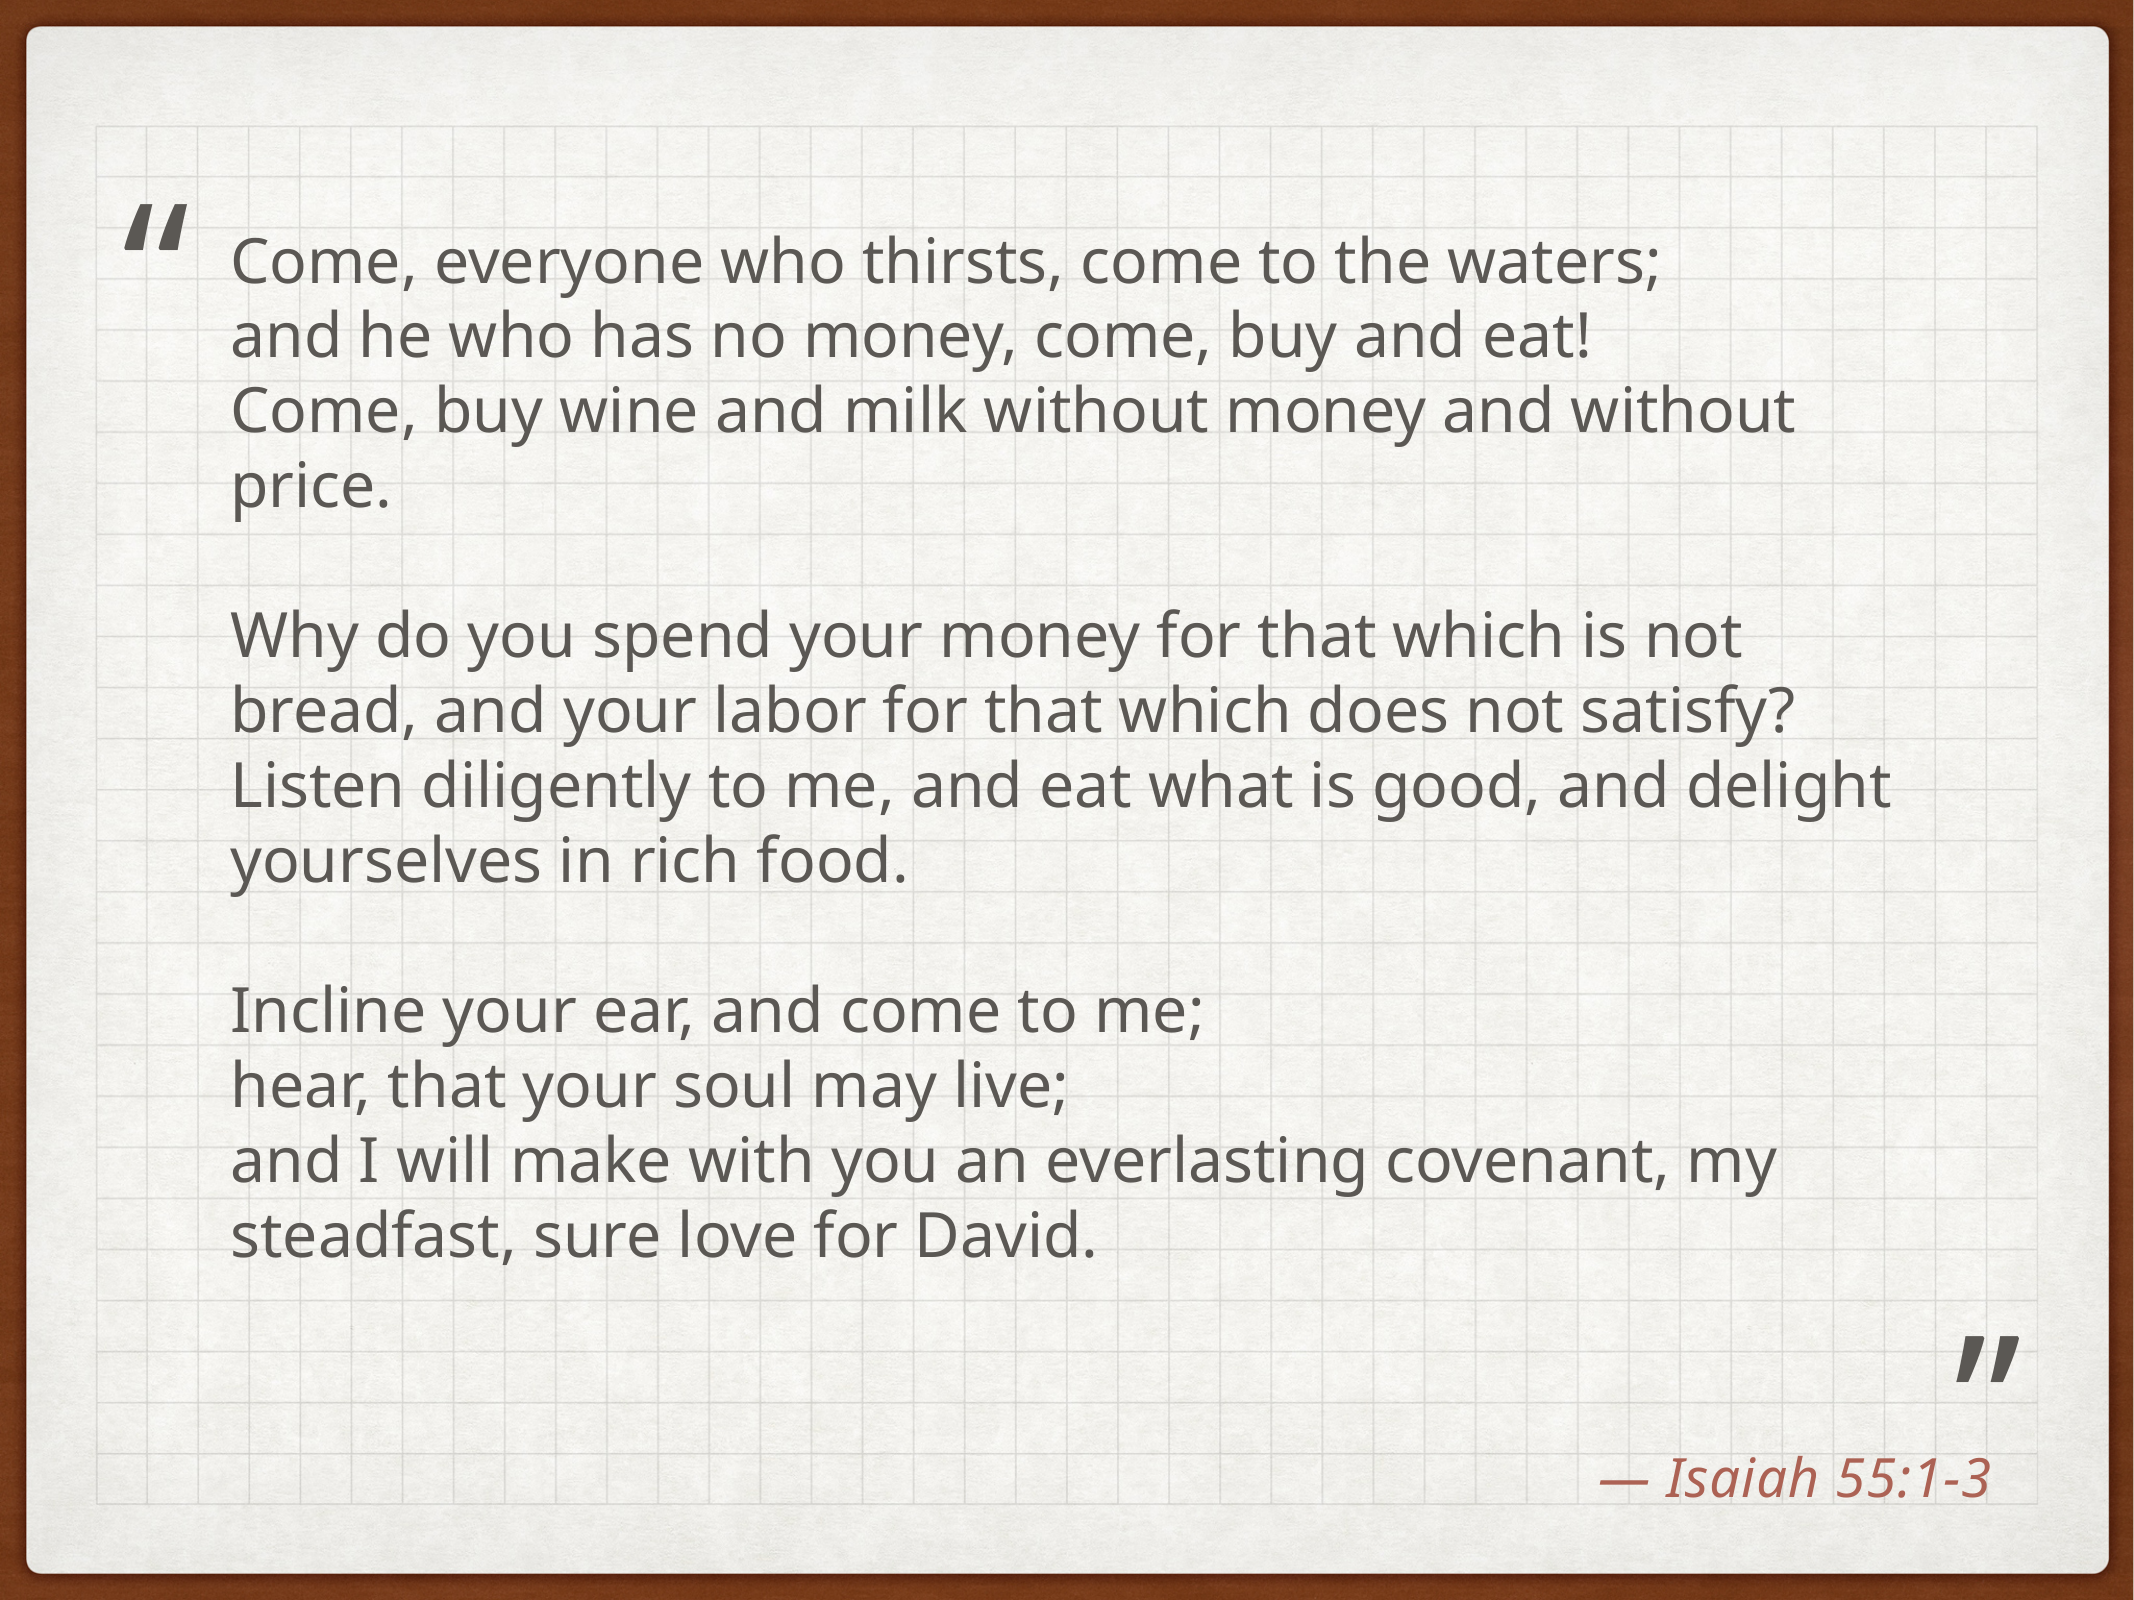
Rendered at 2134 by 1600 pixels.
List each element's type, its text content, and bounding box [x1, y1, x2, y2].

list “ [91, 142, 221, 375]
picture [0, 0, 2134, 1600]
text_box Come, everyone who thirsts, come to the waters; and he who has no money, come, buy and eat! Come, buy wine and milk without money and without price. Why do you spend your money for that which is not bread, and your labor for that which does not satisfy? Listen diligently to me, and eat what is good, and delight yourselves in rich food. Incline your ear, and come to me; hear, that your soul may live; and I will make with you an everlasting covenant, my steadfast, sure love for David. [222, 212, 1936, 1279]
list — Isaiah 55:1-3 [87, 1428, 2002, 1522]
list ” [1923, 1273, 2053, 1507]
